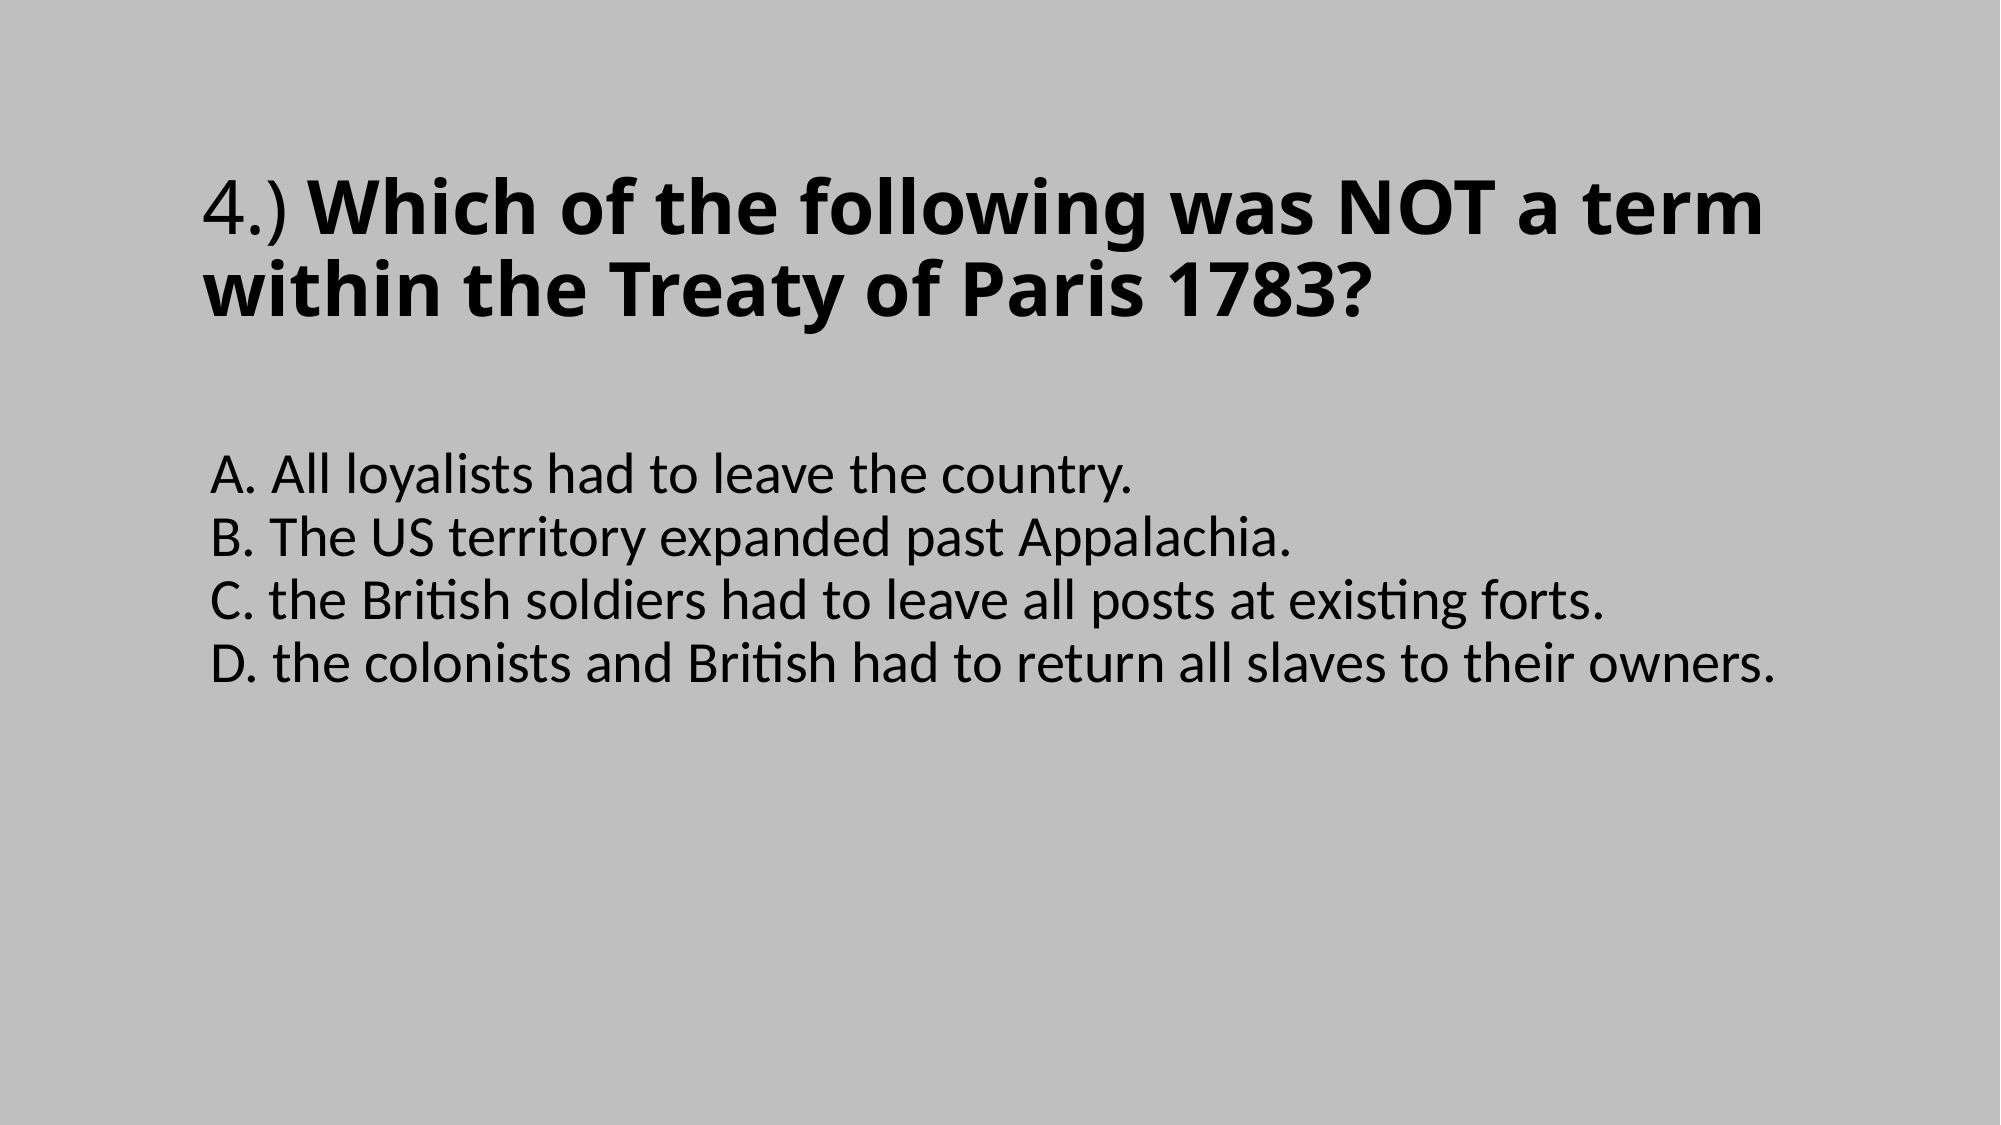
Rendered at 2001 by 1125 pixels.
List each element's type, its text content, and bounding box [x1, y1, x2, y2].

title 4.) Which of the following was NOT a term within the Treaty of Paris 1783? [187, 140, 1808, 363]
list A. All loyalists had to leave the country. B. The US territory expanded past Appalachia. C. the British soldiers had to leave all posts at existing forts. D. the colonists and British had to return all slaves to their owners. [187, 436, 1808, 1066]
